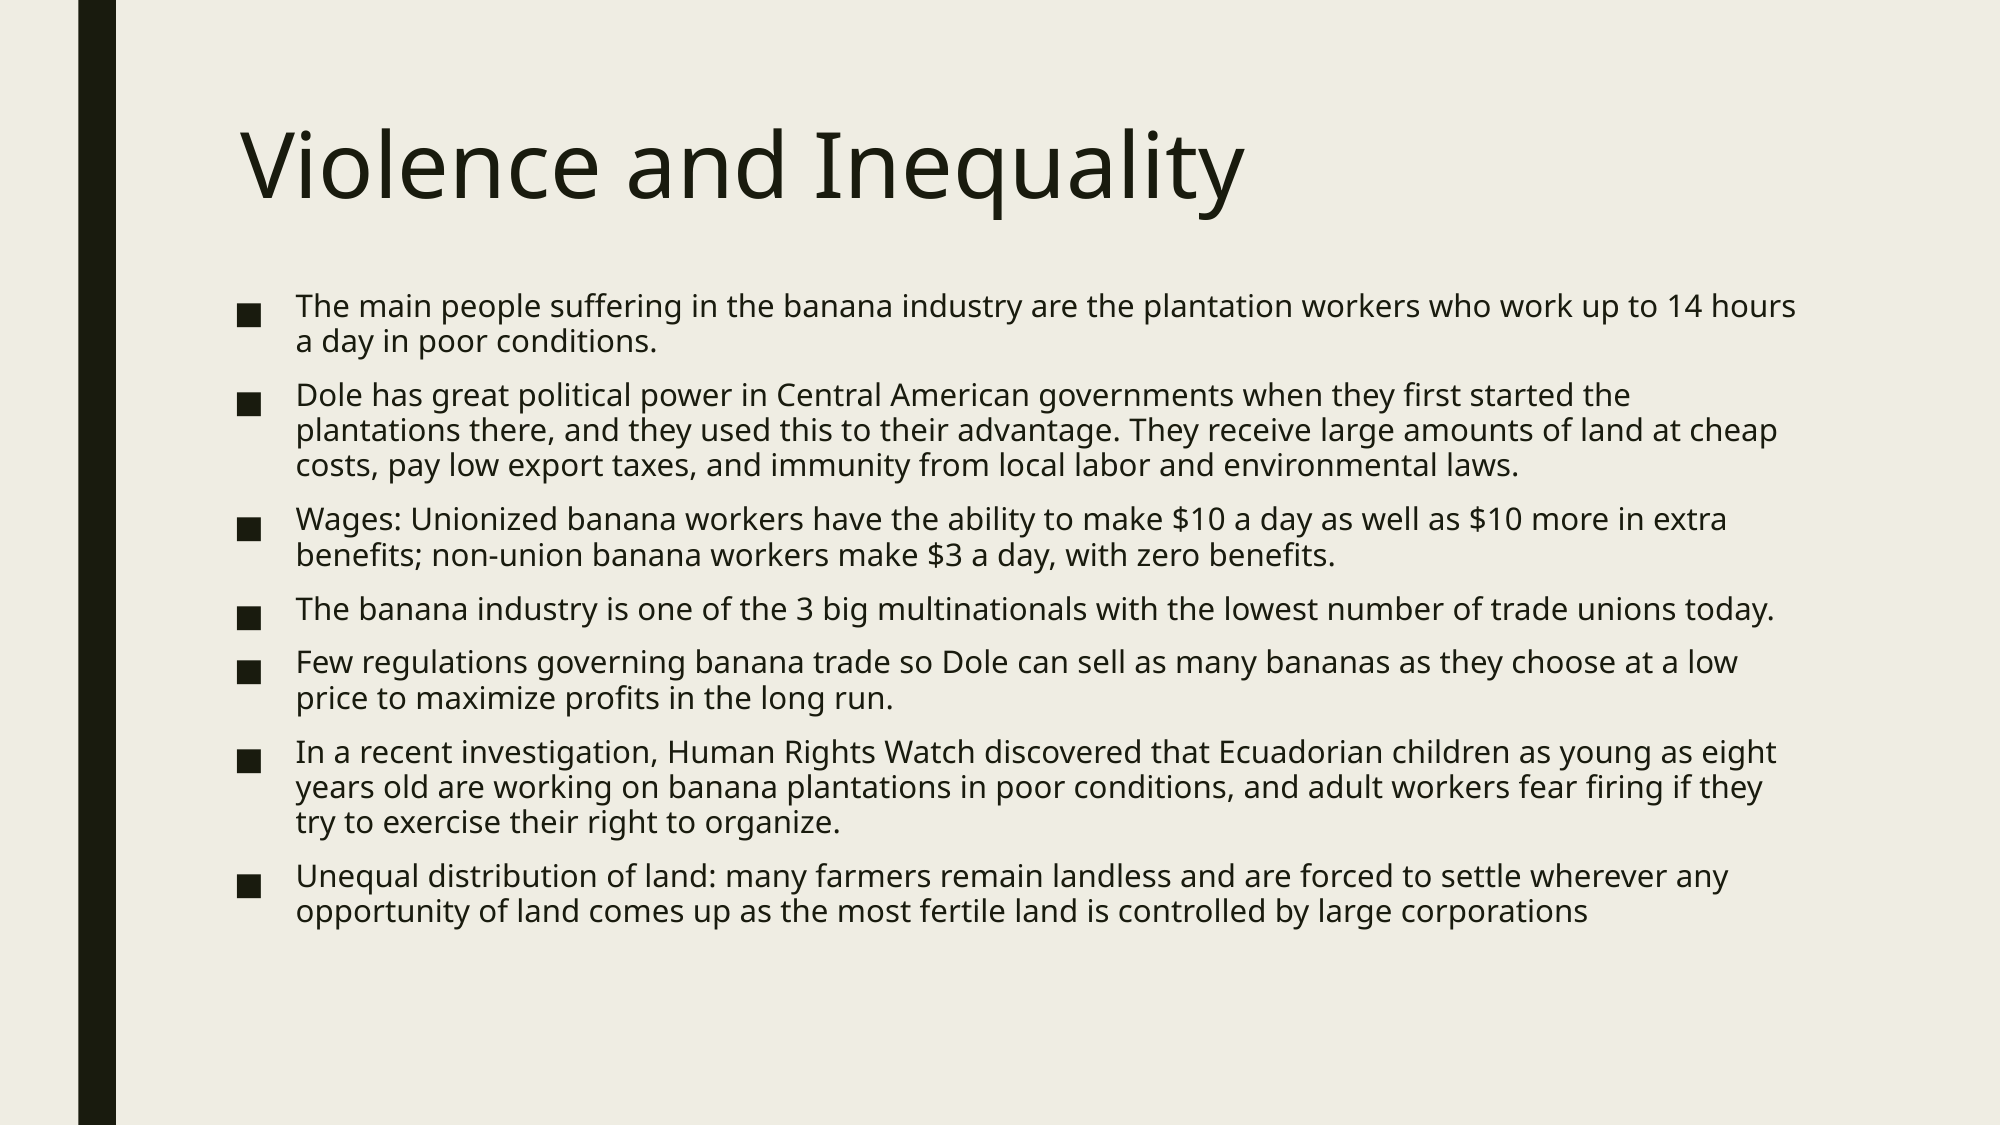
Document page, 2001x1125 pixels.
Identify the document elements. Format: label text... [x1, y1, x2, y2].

list The main people suffering in the banana industry are the plantation workers who work up to 14 hours a day in poor conditions. Dole has great political power in Central American governments when they first started the plantations there, and they used this to their advantage. They receive large amounts of land at cheap costs, pay low export taxes, and immunity from local labor and environmental laws. Wages: Unionized banana workers have the ability to make $10 a day as well as $10 more in extra benefits; non-union banana workers make $3 a day, with zero benefits. The banana industry is one of the 3 big multinationals with the lowest number of trade unions today. Few regulations governing banana trade so Dole can sell as many bananas as they choose at a low price to maximize profits in the long run. In a recent investigation, Human Rights Watch discovered that Ecuadorian children as young as eight years old are working on banana plantations in poor conditions, and adult workers fear firing if they try to exercise their right to organize. Unequal distribution of land: many farmers remain landless and are forced to settle wherever any opportunity of land comes up as the most fertile land is controlled by large corporations [225, 270, 1820, 992]
title Violence and Inequality [225, 112, 1800, 270]
